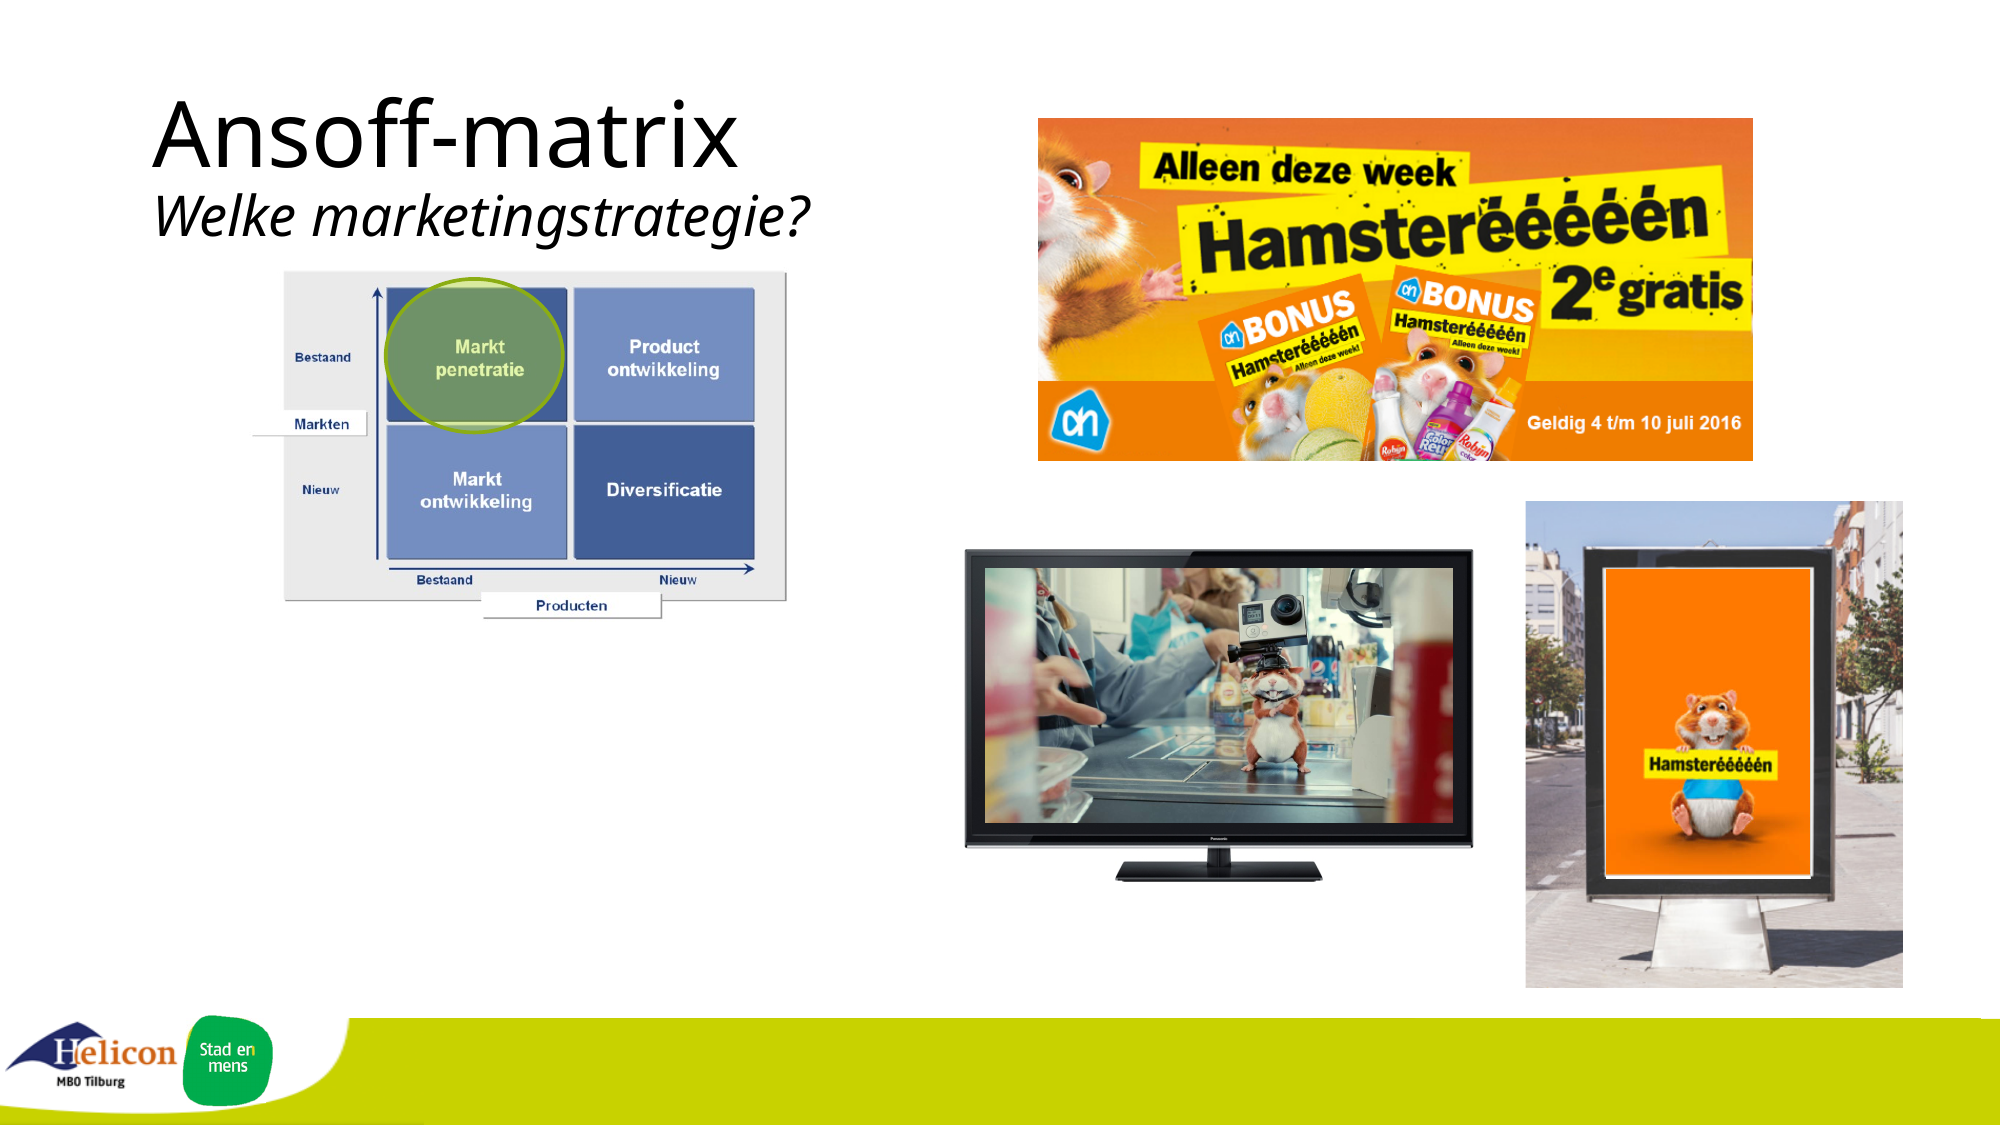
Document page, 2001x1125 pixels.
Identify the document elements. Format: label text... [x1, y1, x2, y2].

title Ansoff-matrix Welke marketingstrategie? [137, 59, 1863, 278]
picture [0, 1013, 424, 1125]
picture [1038, 118, 1753, 461]
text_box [1525, 501, 1903, 988]
picture [249, 267, 789, 622]
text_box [923, 517, 1515, 912]
